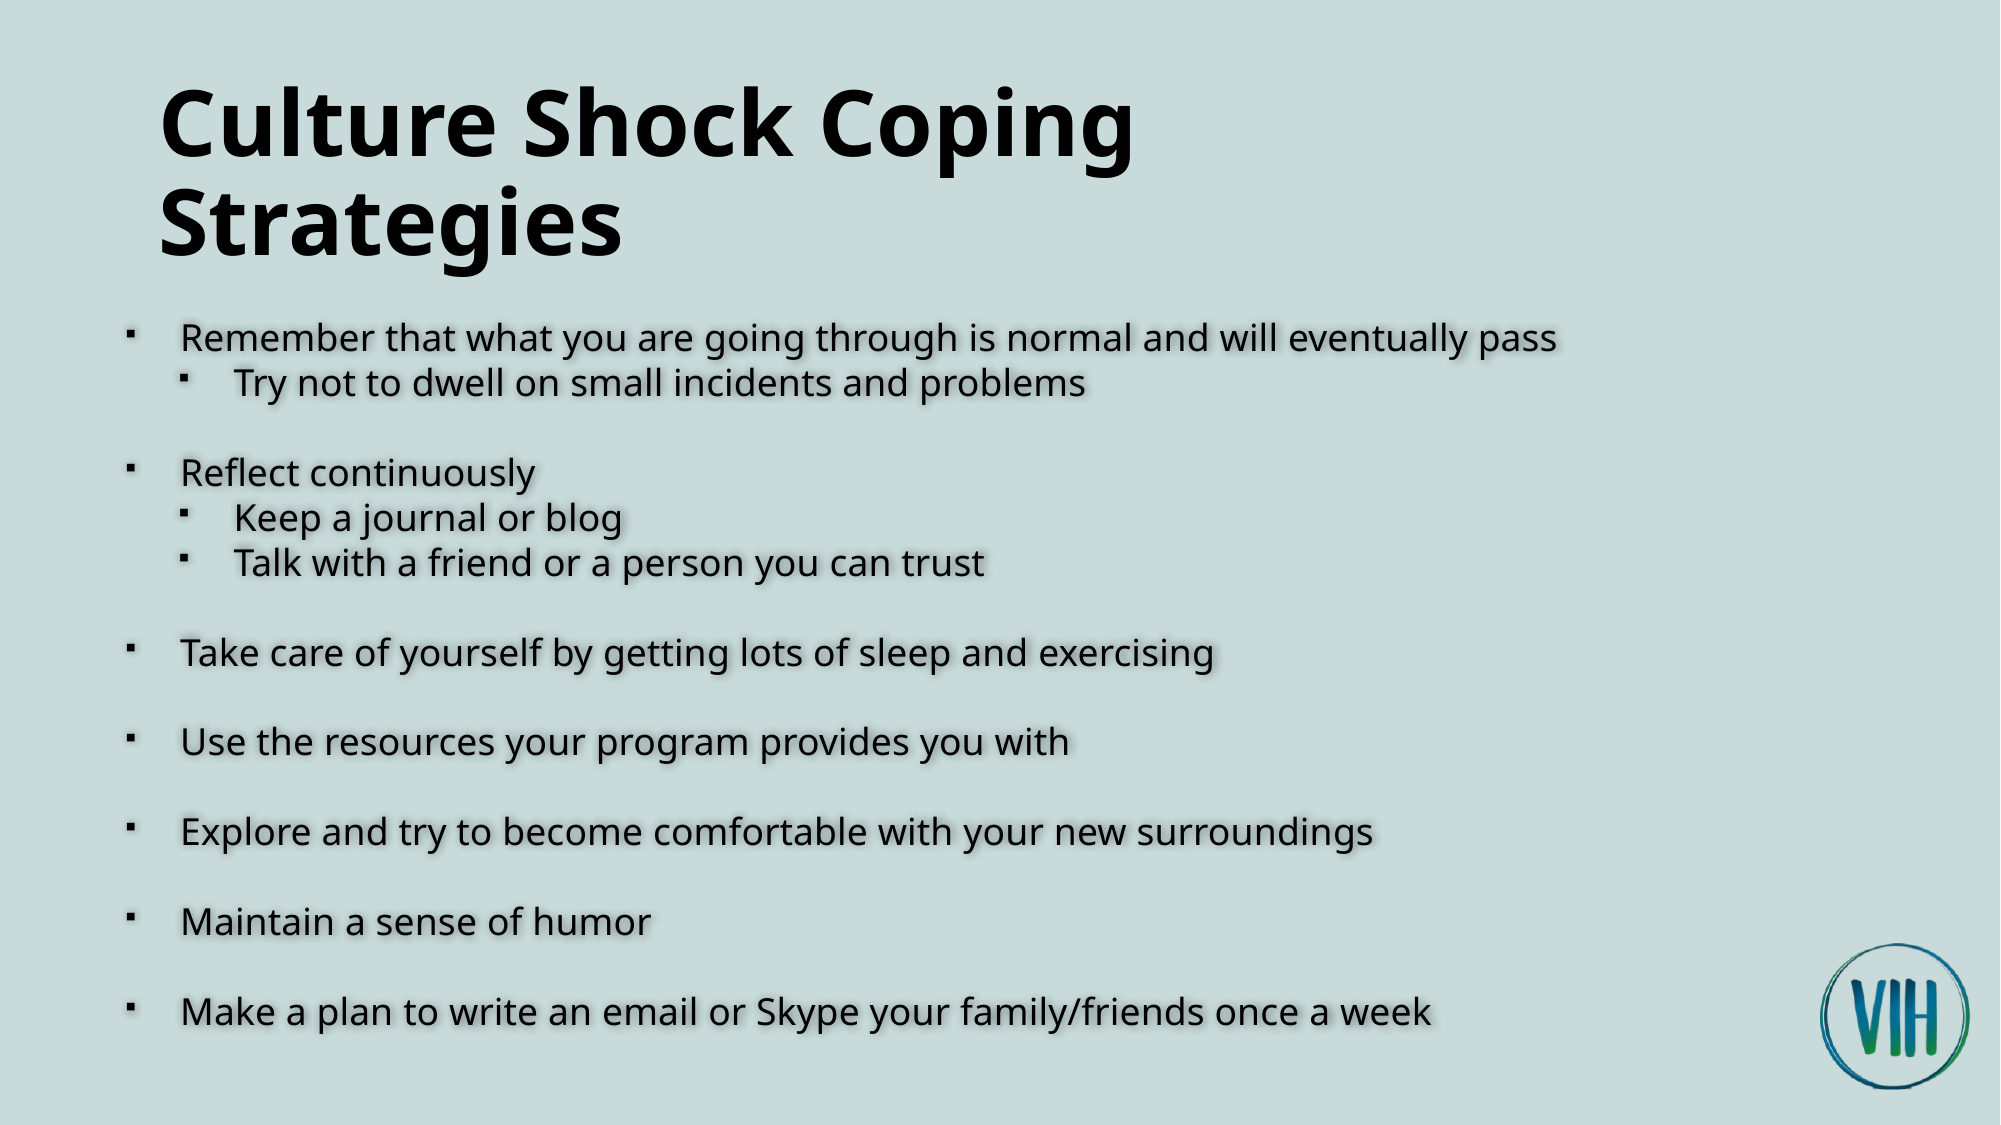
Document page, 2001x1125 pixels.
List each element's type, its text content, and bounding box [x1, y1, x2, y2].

picture [0, 0, 2001, 1125]
title Culture Shock Coping Strategies [143, 83, 1343, 211]
text_box Remember that what you are going through is normal and will eventually pass Try not to dwell on small incidents and problems Reflect continuously Keep a journal or blog Talk with a friend or a person you can trust Take care of yourself by getting lots of sleep and exercising Use the resources your program provides you with Explore and try to become comfortable with your new surroundings Maintain a sense of humor Make a plan to write an email or Skype your family/friends once a week [94, 215, 1857, 1042]
